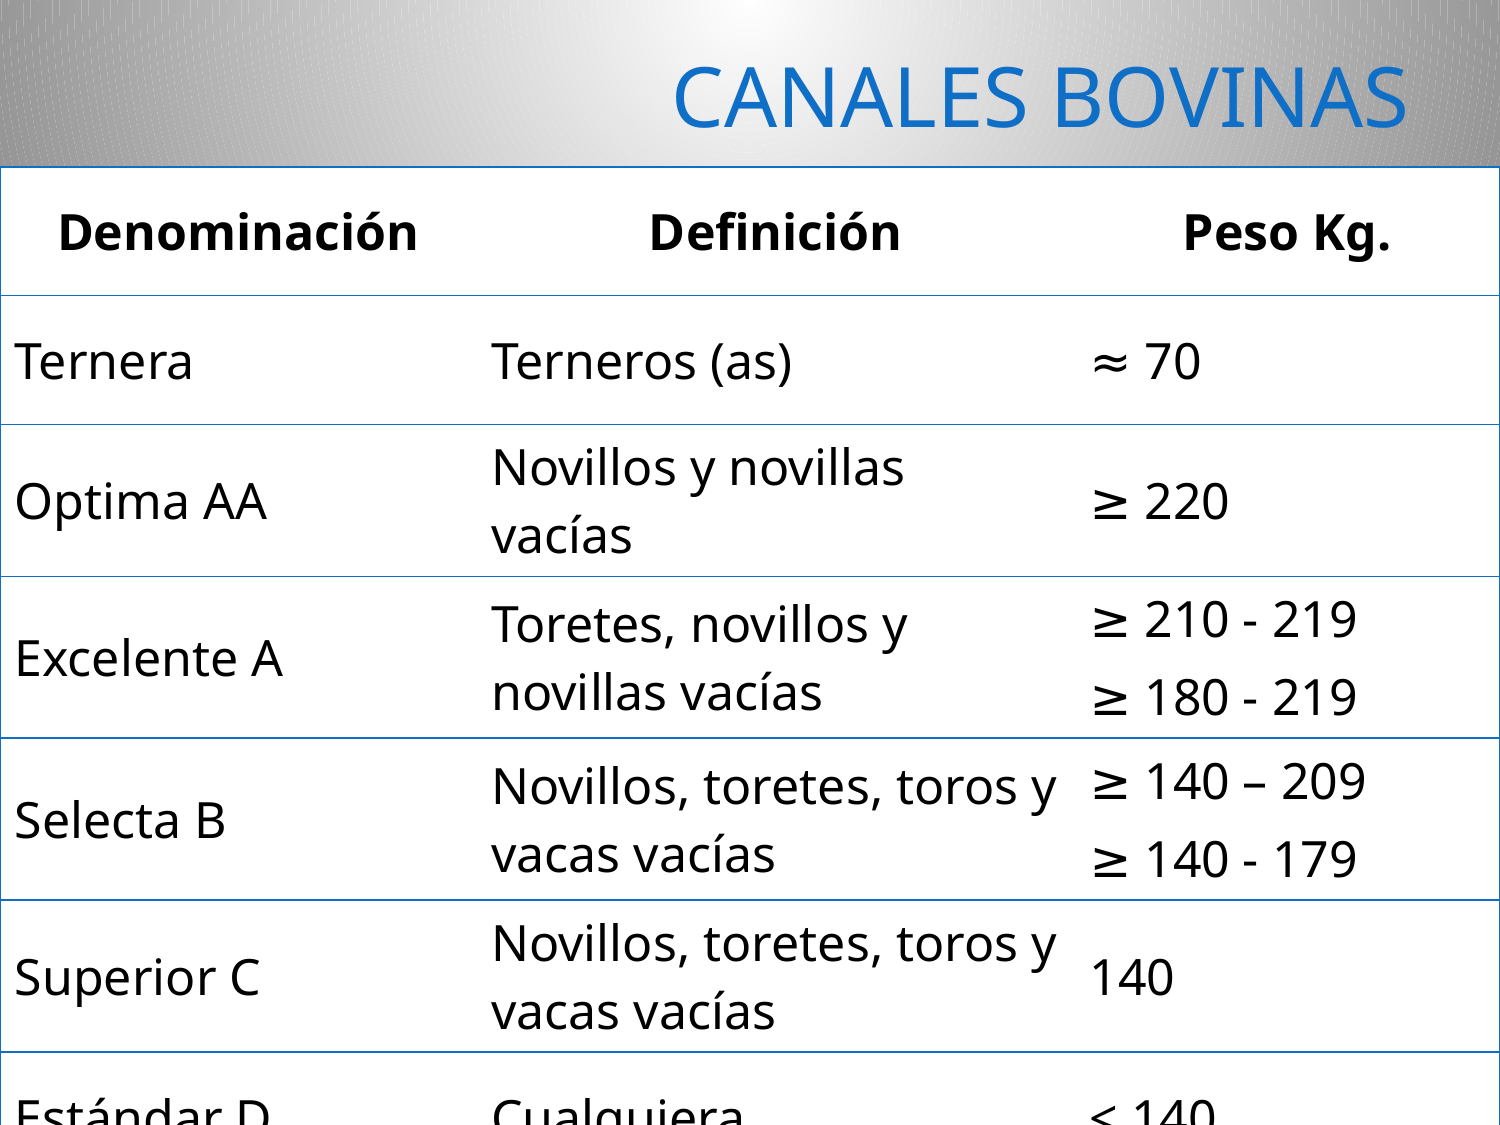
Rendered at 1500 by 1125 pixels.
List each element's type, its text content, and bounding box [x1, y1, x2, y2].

table_cell ≥ 220 [1075, 425, 1499, 576]
table_cell Terneros (as) [477, 296, 1075, 424]
table_cell Cualquiera [477, 1053, 1075, 1125]
table_cell Superior C [1, 901, 477, 1051]
table_cell ≈ 70 [1075, 296, 1499, 424]
table_cell < 140 [1075, 1053, 1499, 1125]
table_cell Optima AA [1, 425, 477, 576]
table_cell 140 [1075, 901, 1499, 1051]
table_cell Selecta B [1, 739, 477, 899]
table_header Peso Kg. [1075, 168, 1499, 295]
table_cell Excelente A [1, 577, 477, 737]
title CANALES BOVINAS [75, 0, 1425, 166]
table_header Definición [477, 168, 1075, 295]
table_cell Novillos y novillas vacías [477, 425, 1075, 576]
table_cell Estándar D [1, 1053, 477, 1125]
table_cell Ternera [1, 296, 477, 424]
table_cell Novillos, toretes, toros y vacas vacías [477, 739, 1075, 899]
table_cell Novillos, toretes, toros y vacas vacías [477, 901, 1075, 1051]
table_cell Toretes, novillos y novillas vacías [477, 577, 1075, 737]
table_cell ≥ 210 - 219 ≥ 180 - 219 [1075, 577, 1499, 737]
table_header Denominación [1, 168, 477, 295]
table_cell ≥ 140 – 209 ≥ 140 - 179 [1075, 739, 1499, 899]
